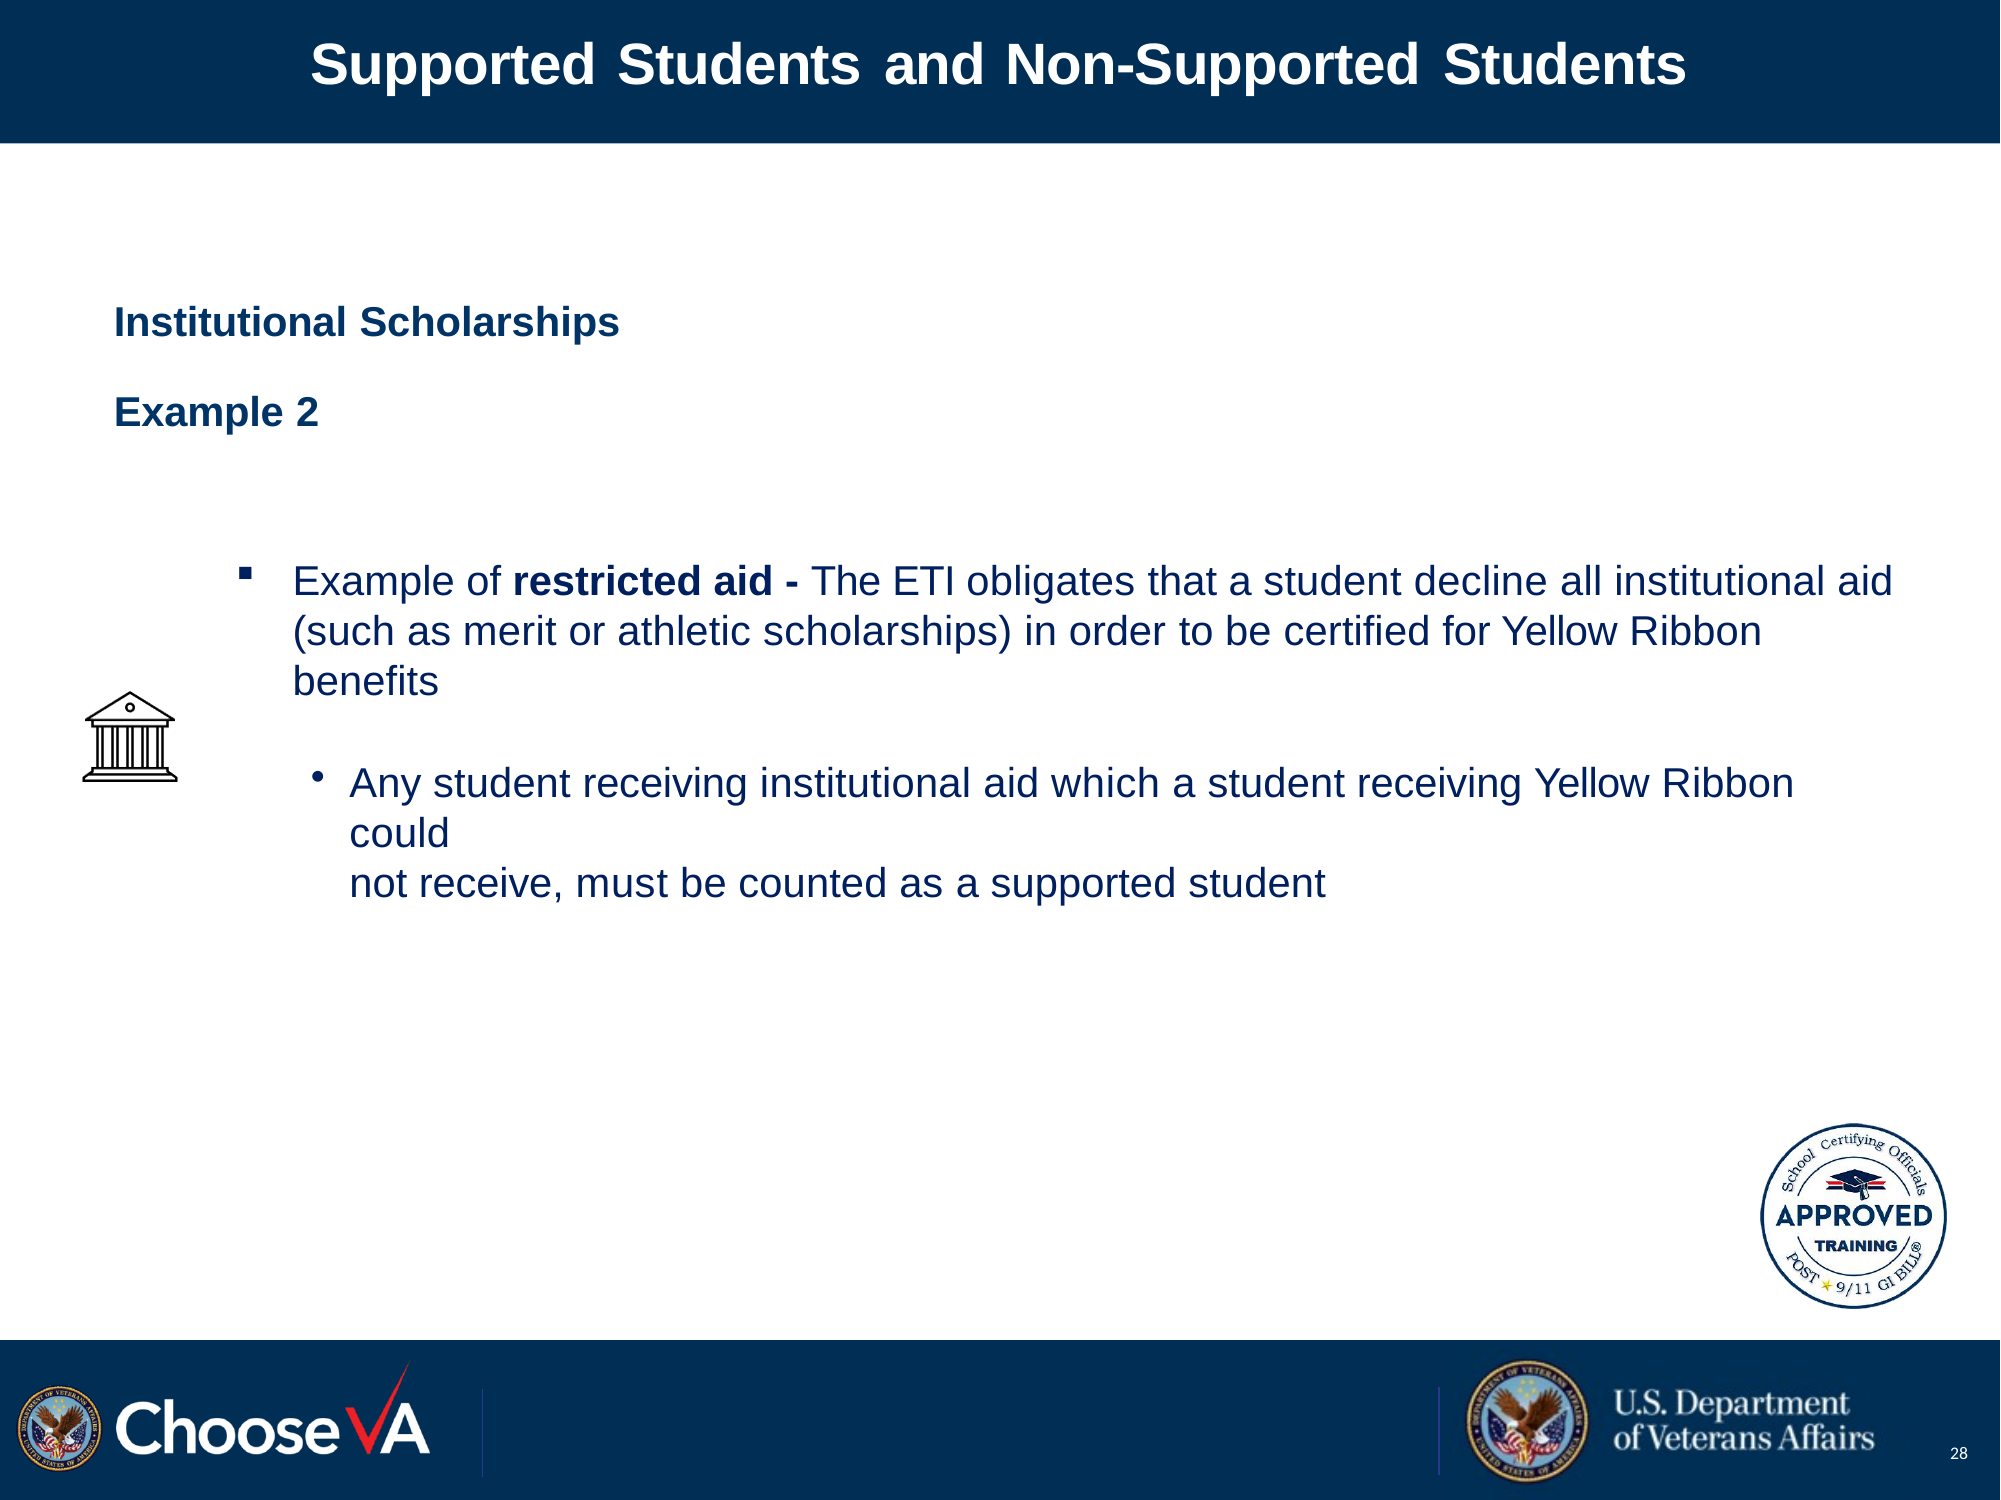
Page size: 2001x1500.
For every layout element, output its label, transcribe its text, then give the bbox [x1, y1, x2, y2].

title Supported Students and Non-Supported Students [307, 24, 1693, 278]
picture [1760, 1123, 1947, 1309]
picture [81, 691, 179, 782]
picture [16, 1359, 430, 1472]
slide_number 28 [1943, 1443, 1979, 1500]
picture [1449, 1348, 1919, 1500]
text_box Institutional Scholarships Example 2 Example of restricted aid - The ETI obligates that a student decline all institutional aid (such as merit or athletic scholarships) in order to be certified for Yellow Ribbon benefits Any student receiving institutional aid which a student receiving Yellow Ribbon could not receive, must be counted as a supported student [111, 292, 1908, 907]
